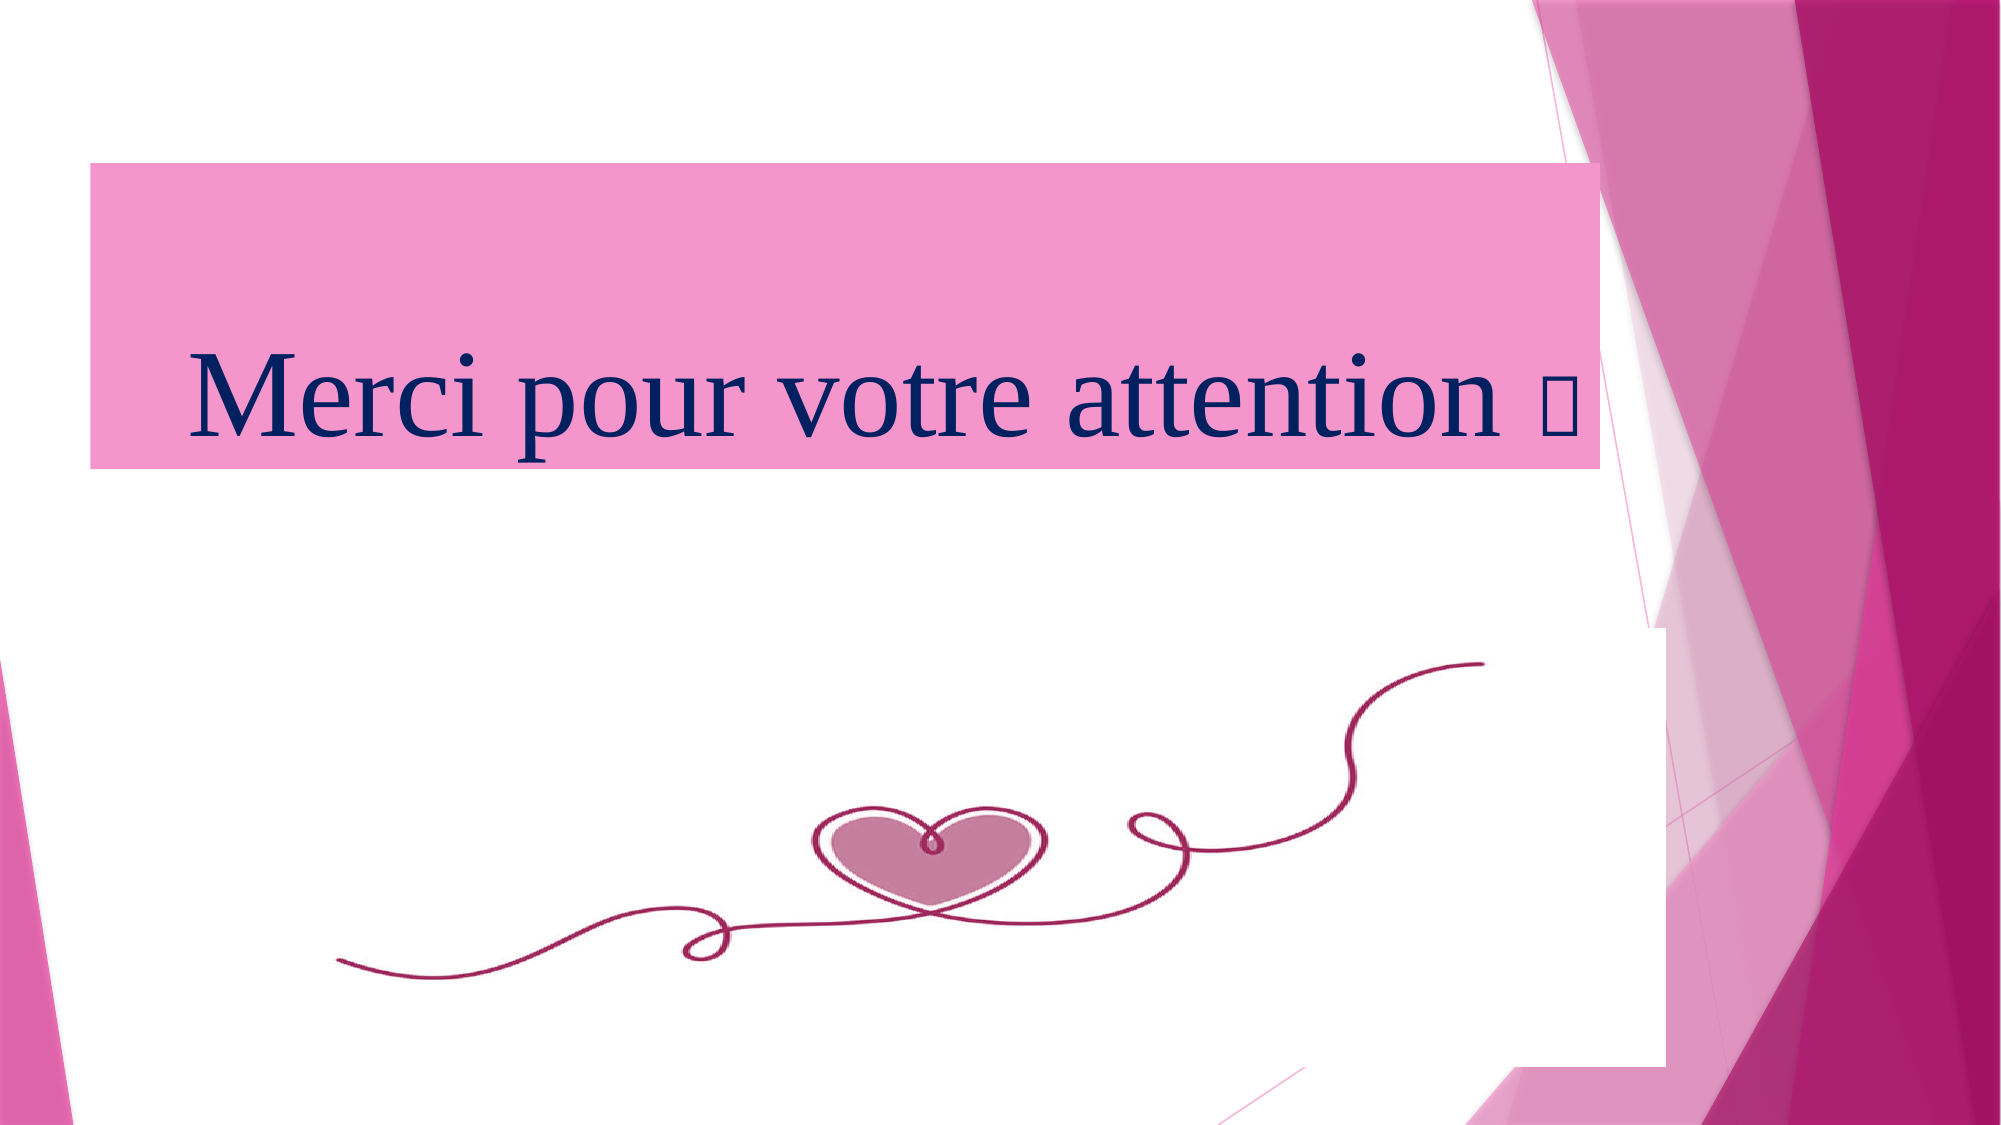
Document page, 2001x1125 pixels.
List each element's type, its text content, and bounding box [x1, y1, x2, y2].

picture [155, 627, 1667, 1068]
title Merci pour votre attention  [90, 163, 1600, 470]
